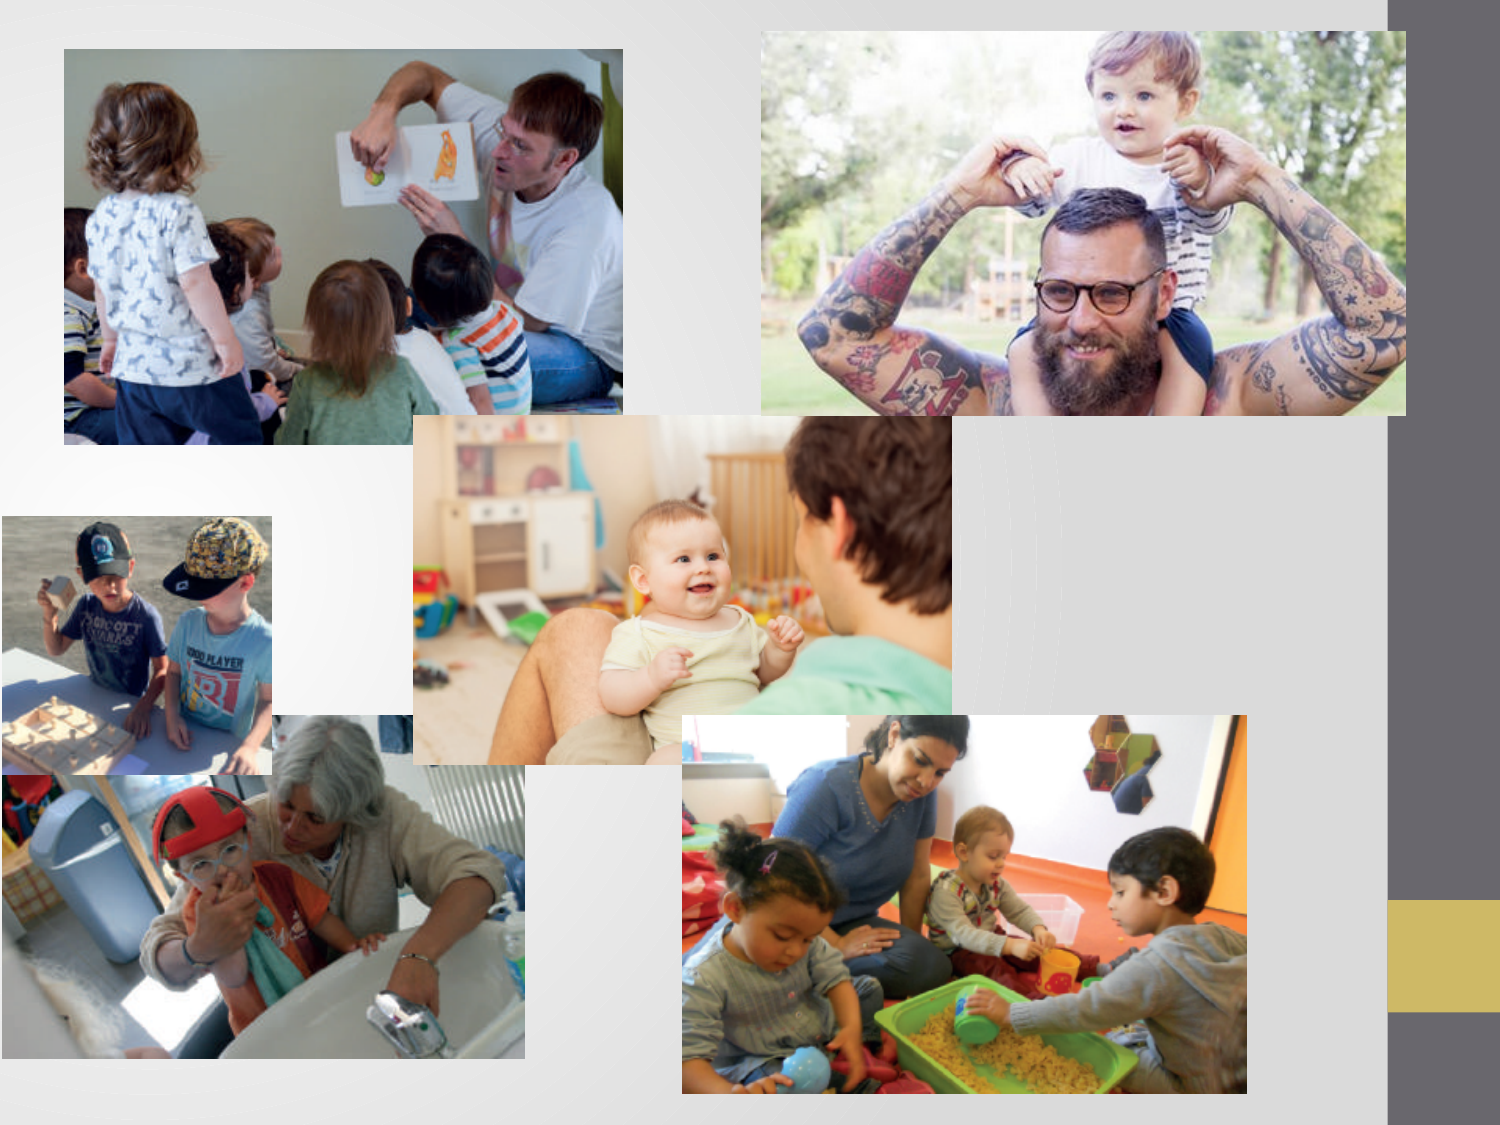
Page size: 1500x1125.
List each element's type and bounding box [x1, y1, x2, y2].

picture [2, 31, 1407, 1094]
